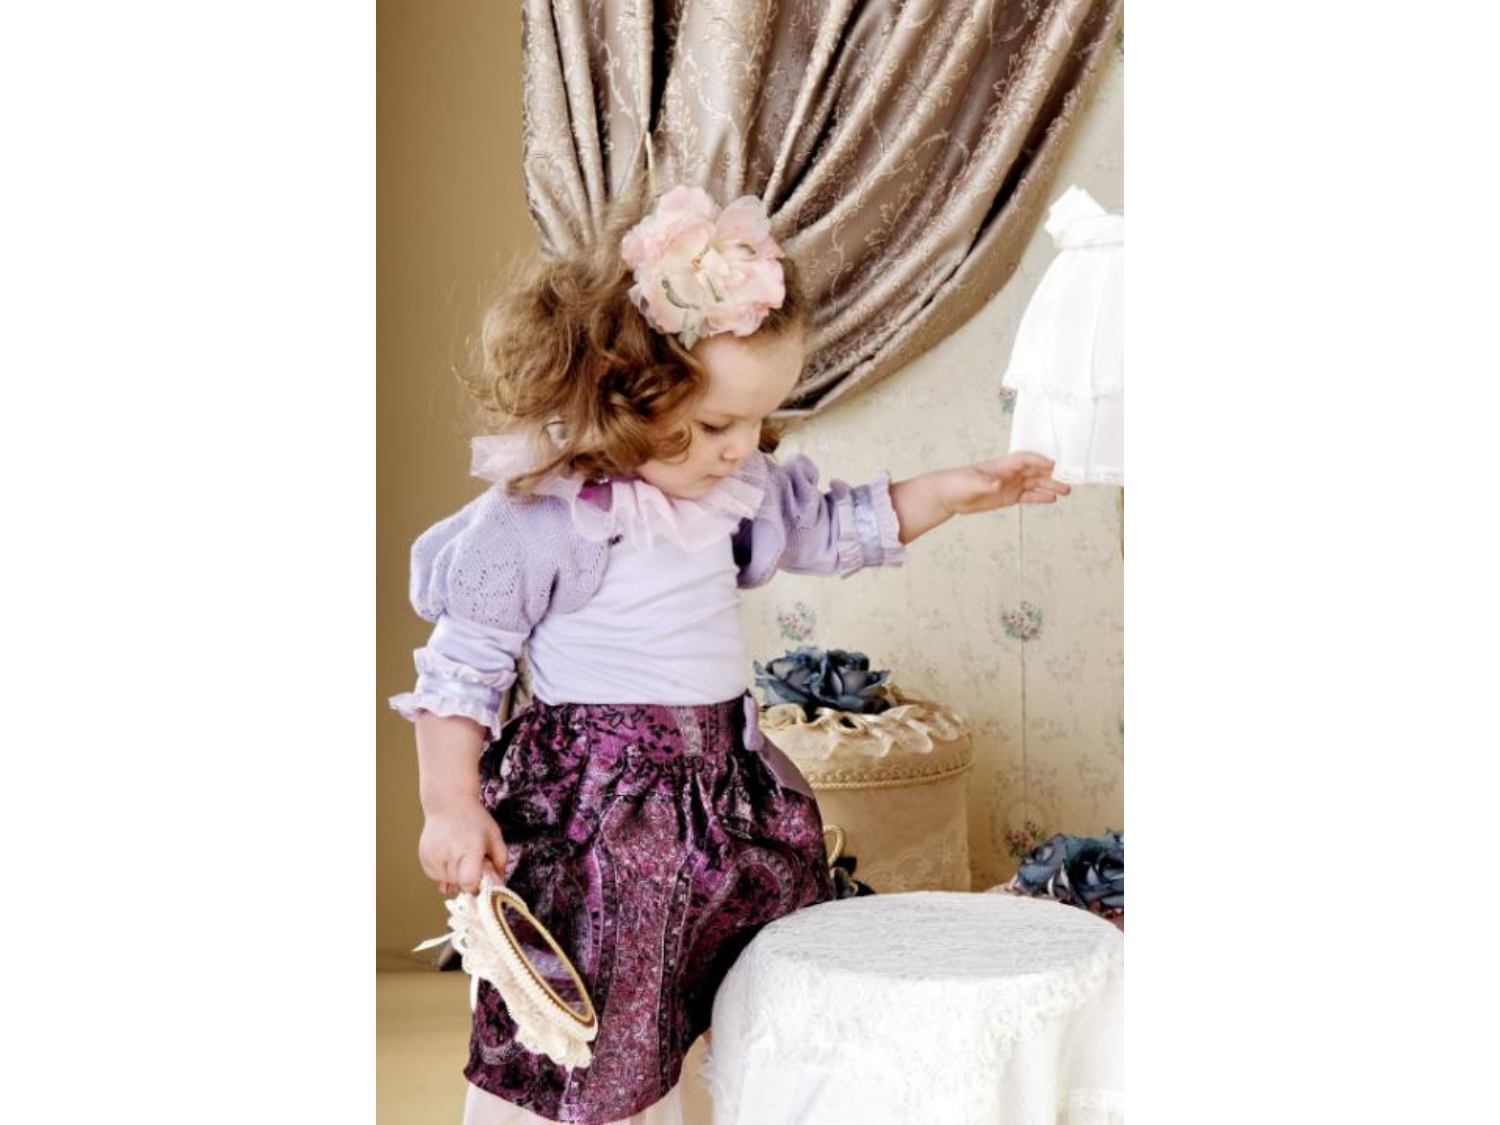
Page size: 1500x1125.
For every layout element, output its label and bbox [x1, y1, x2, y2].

picture [375, 0, 1125, 1125]
